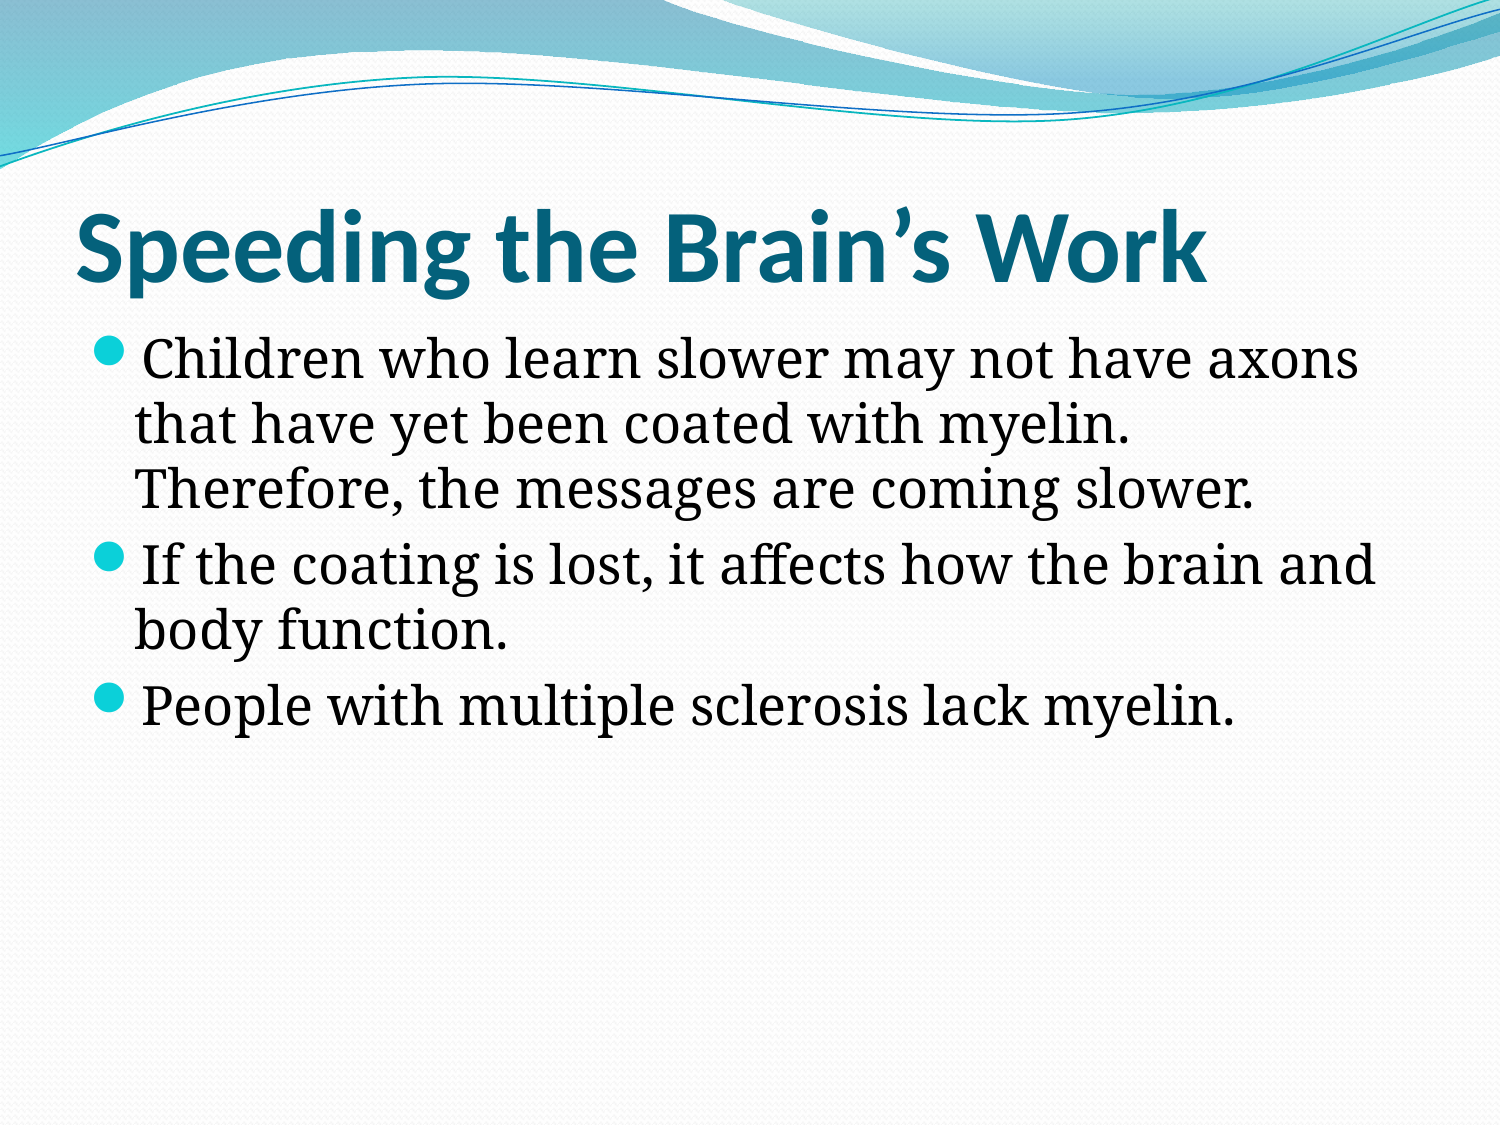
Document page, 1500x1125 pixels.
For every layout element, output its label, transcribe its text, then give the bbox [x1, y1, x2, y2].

list Children who learn slower may not have axons that have yet been coated with myelin. Therefore, the messages are coming slower. If the coating is lost, it affects how the brain and body function. People with multiple sclerosis lack myelin. [75, 317, 1425, 1038]
title Speeding the Brain’s Work [75, 115, 1425, 303]
